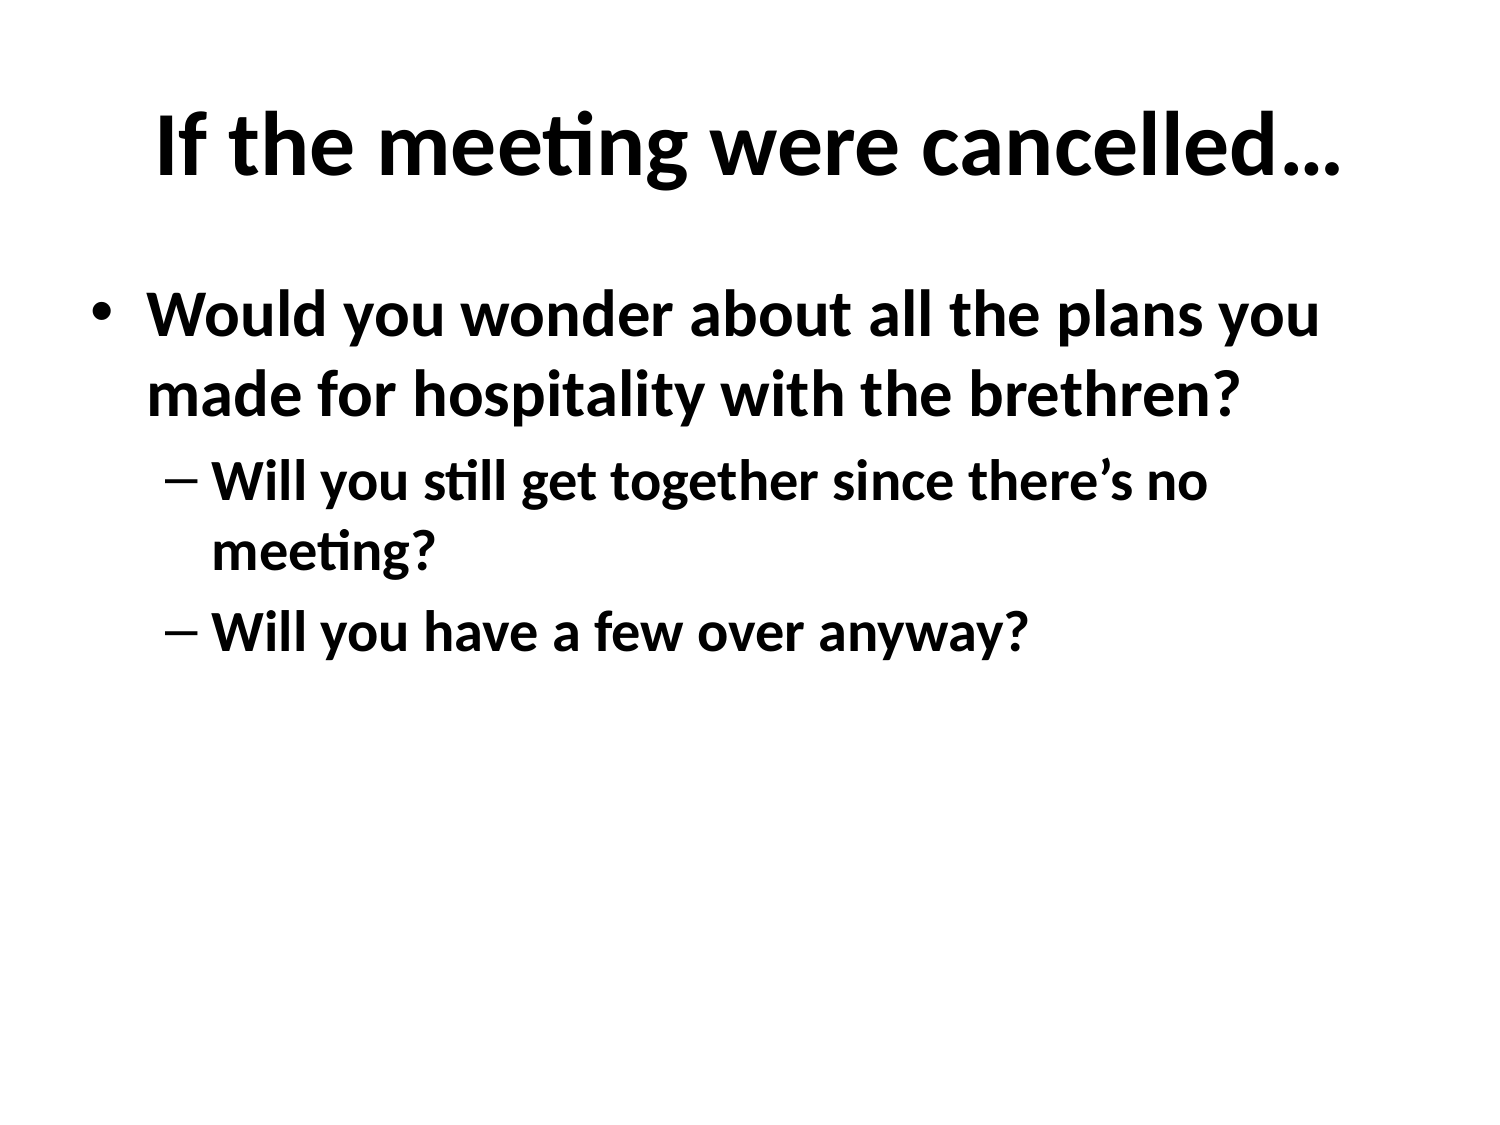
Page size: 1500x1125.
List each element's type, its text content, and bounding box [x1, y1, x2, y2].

title If the meeting were cancelled… [75, 45, 1425, 233]
list Would you wonder about all the plans you made for hospitality with the brethren? Will you still get together since there’s no meeting? Will you have a few over anyway? [75, 262, 1438, 1125]
